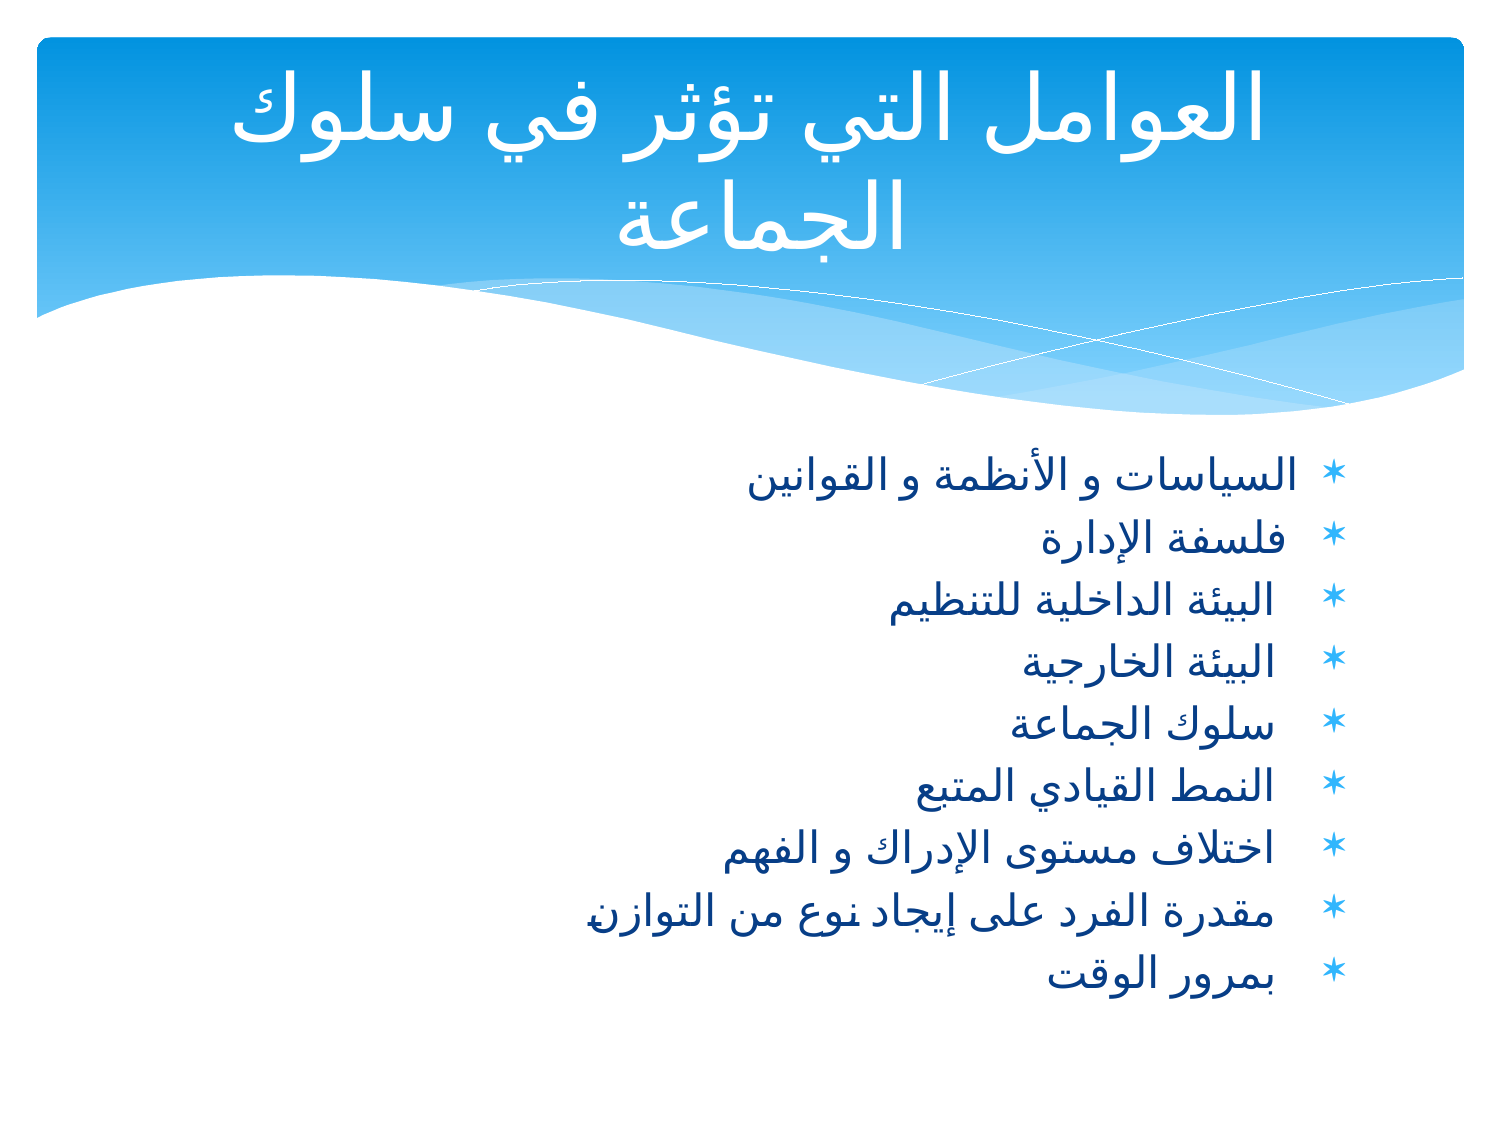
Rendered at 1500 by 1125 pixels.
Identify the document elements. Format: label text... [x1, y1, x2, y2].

list السياسات و الأنظمة و القوانين فلسفة الإدارة البيئة الداخلية للتنظيم البيئة الخارجية سلوك الجماعة النمط القيادي المتبع اختلاف مستوى الإدراك و الفهم مقدرة الفرد على إيجاد نوع من التوازن بمرور الوقت [143, 438, 1359, 1005]
title العوامل التي تؤثر في سلوك الجماعة [75, 55, 1425, 261]
